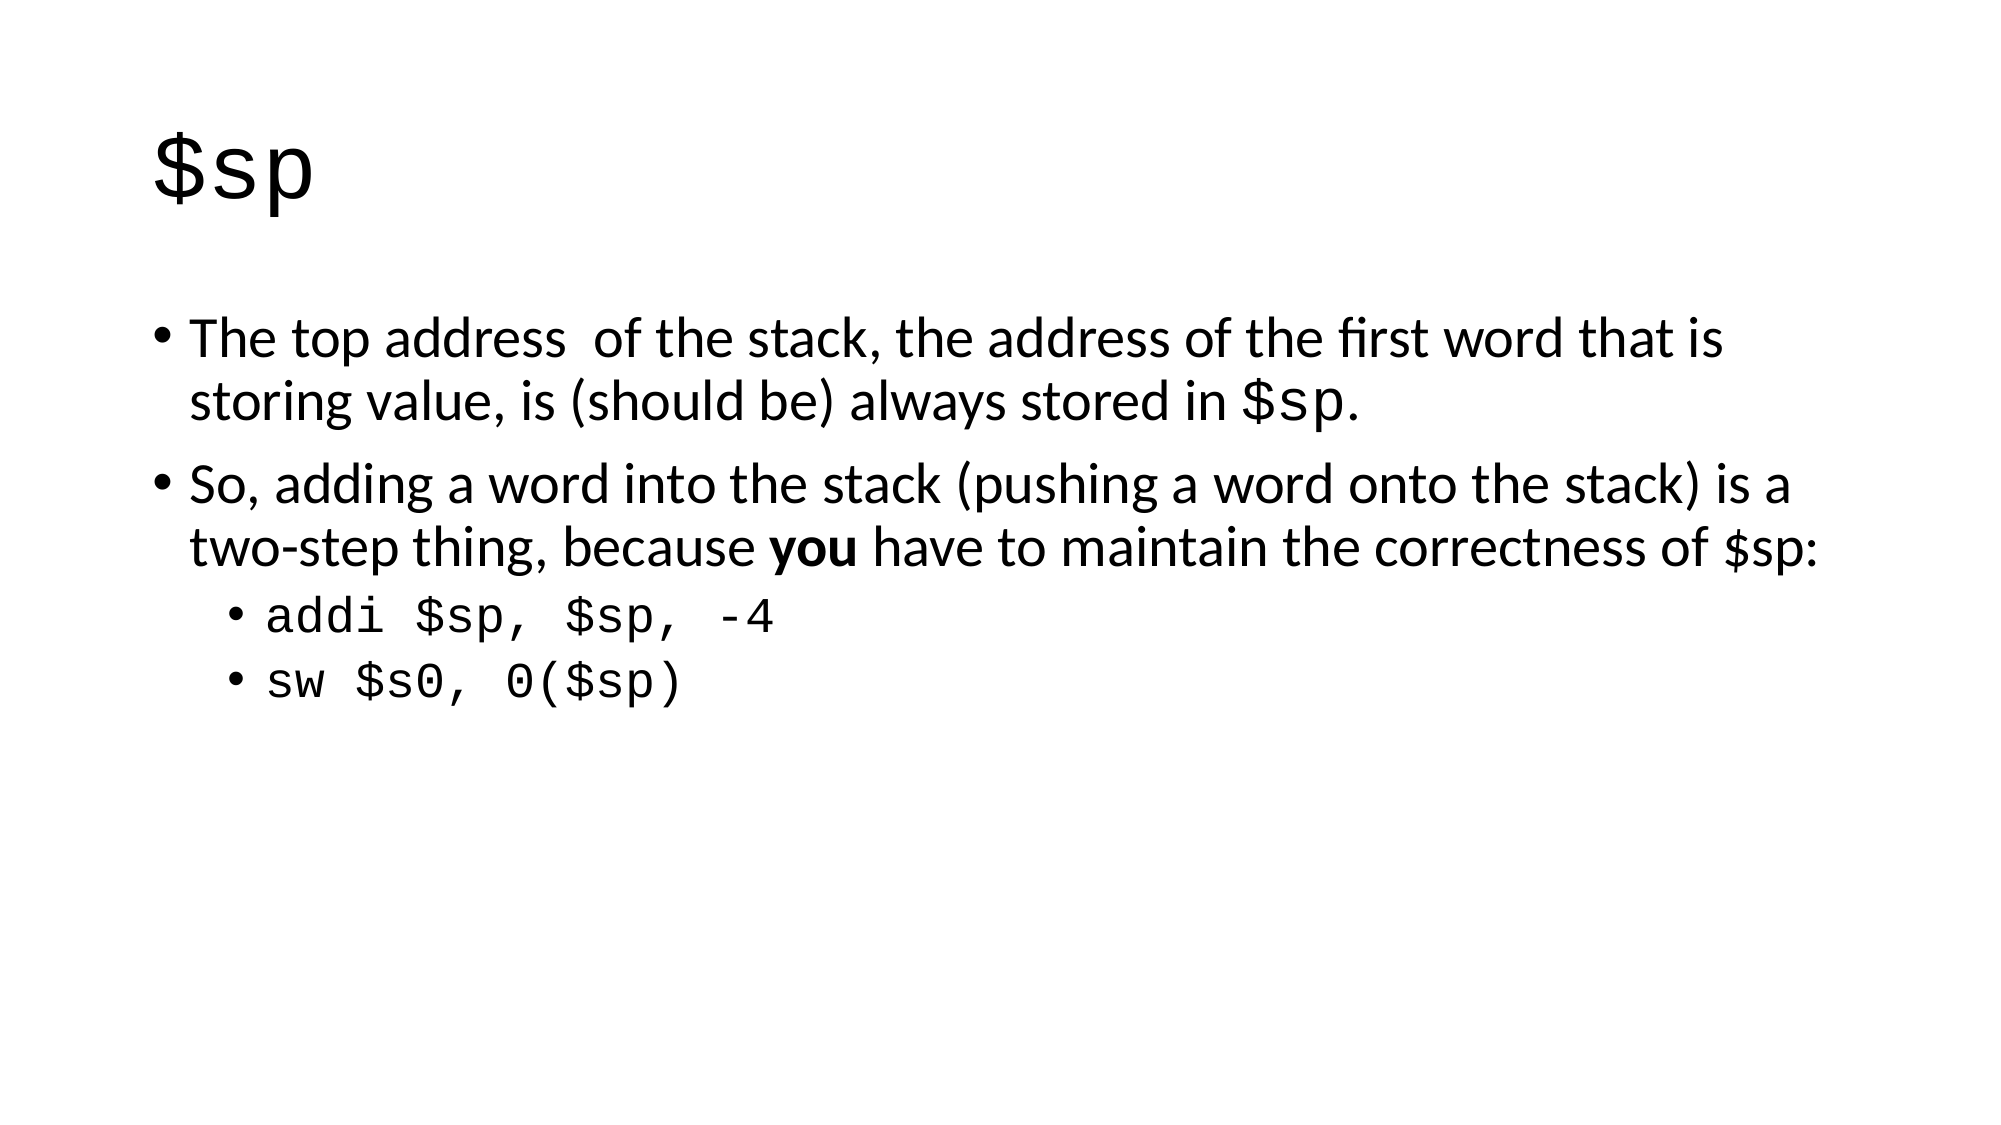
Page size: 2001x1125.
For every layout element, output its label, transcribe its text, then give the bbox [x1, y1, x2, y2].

list The top address of the stack, the address of the first word that is storing value, is (should be) always stored in $sp. So, adding a word into the stack (pushing a word onto the stack) is a two-step thing, because you have to maintain the correctness of $sp: addi $sp, $sp, -4 sw $s0, 0($sp) [137, 299, 1863, 1014]
title $sp [137, 59, 1863, 278]
